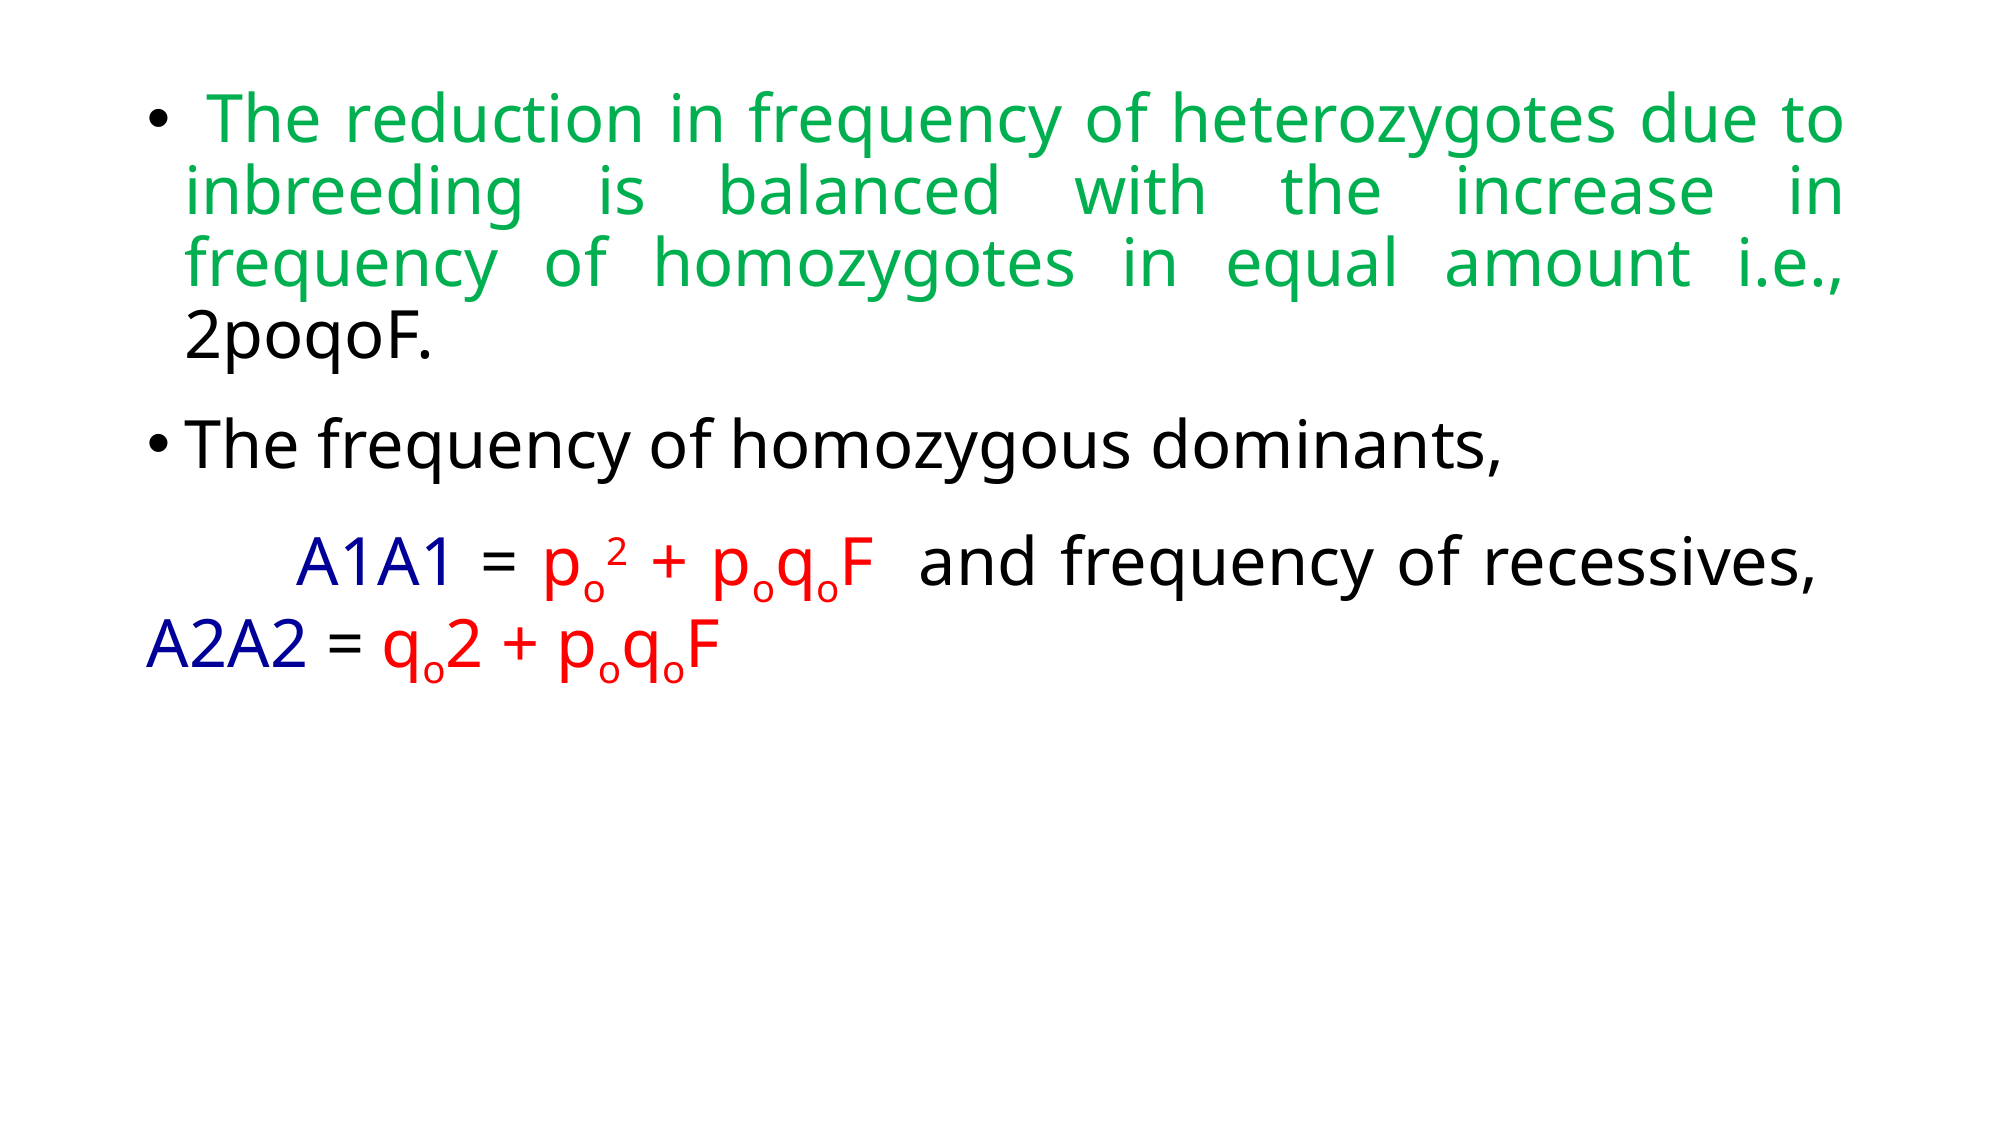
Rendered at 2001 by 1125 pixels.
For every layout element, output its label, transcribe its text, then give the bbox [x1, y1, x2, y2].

list The reduction in frequency of heterozygotes due to inbreeding is balanced with the increase in frequency of homozygotes in equal amount i.e., 2poqoF. The frequency of homozygous dominants, A1A1 = po2 + poqoF and frequency of recessives, A2A2 = qo2 + poqoF [131, 77, 1863, 1014]
